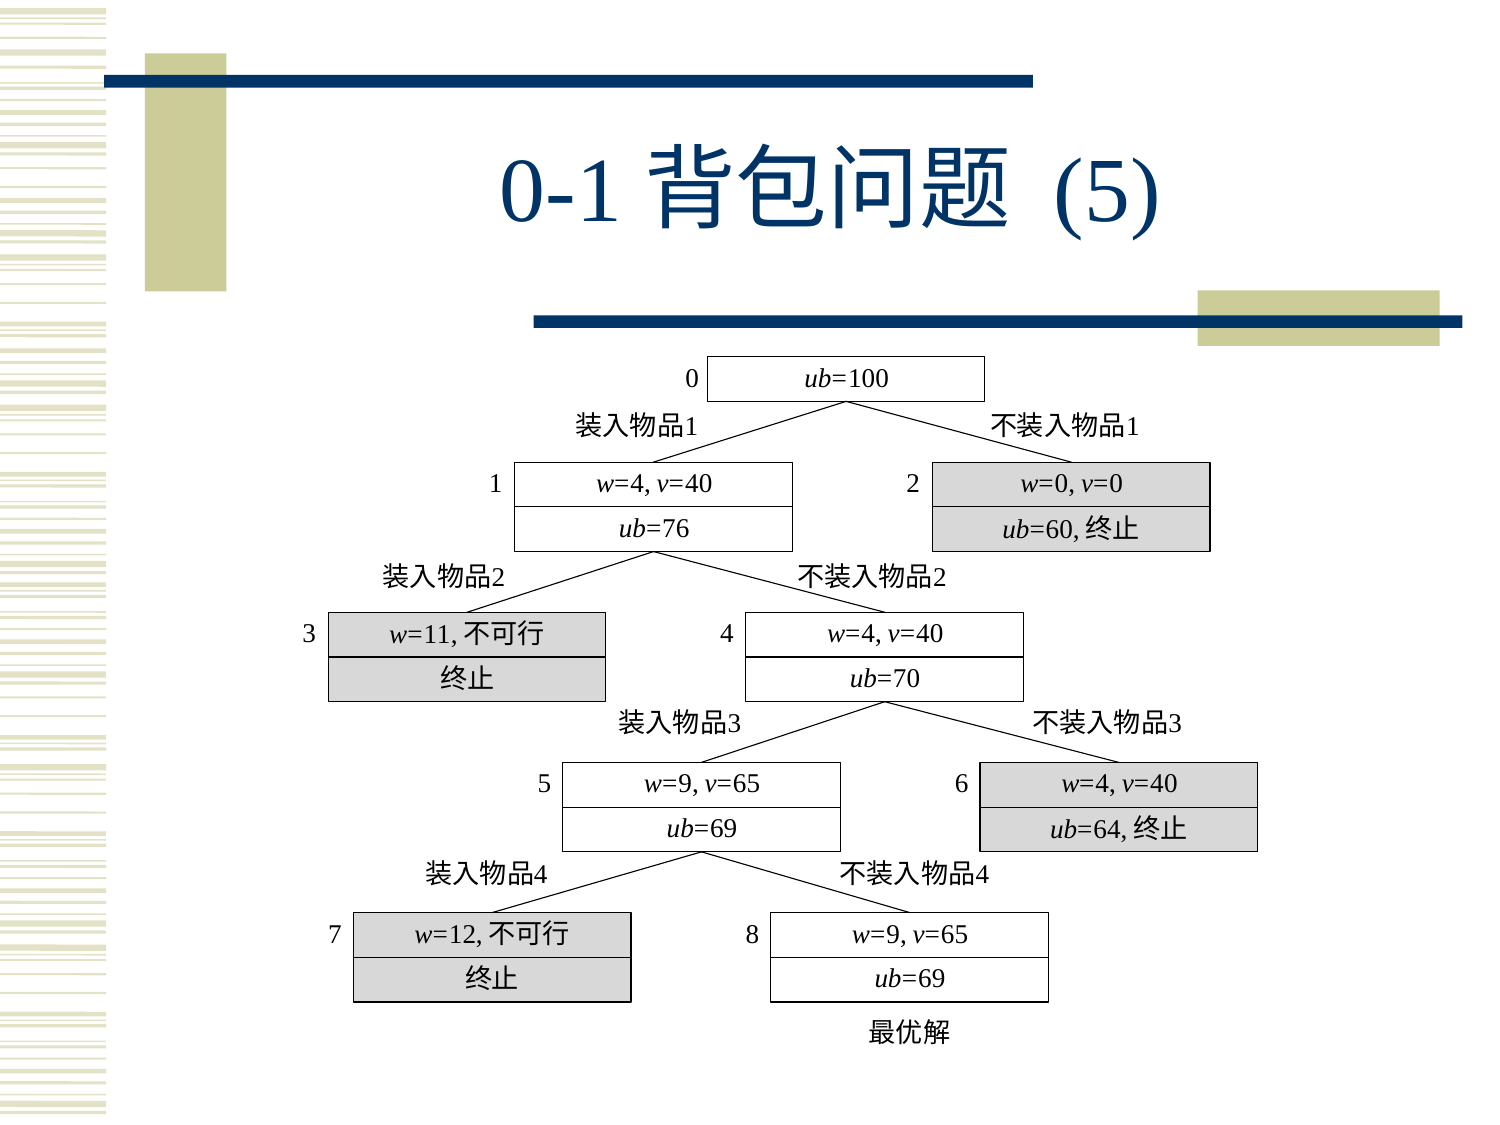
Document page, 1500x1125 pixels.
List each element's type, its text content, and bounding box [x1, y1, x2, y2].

picture [277, 349, 1260, 1059]
title 0-1背包问题 (5) [225, 99, 1436, 288]
